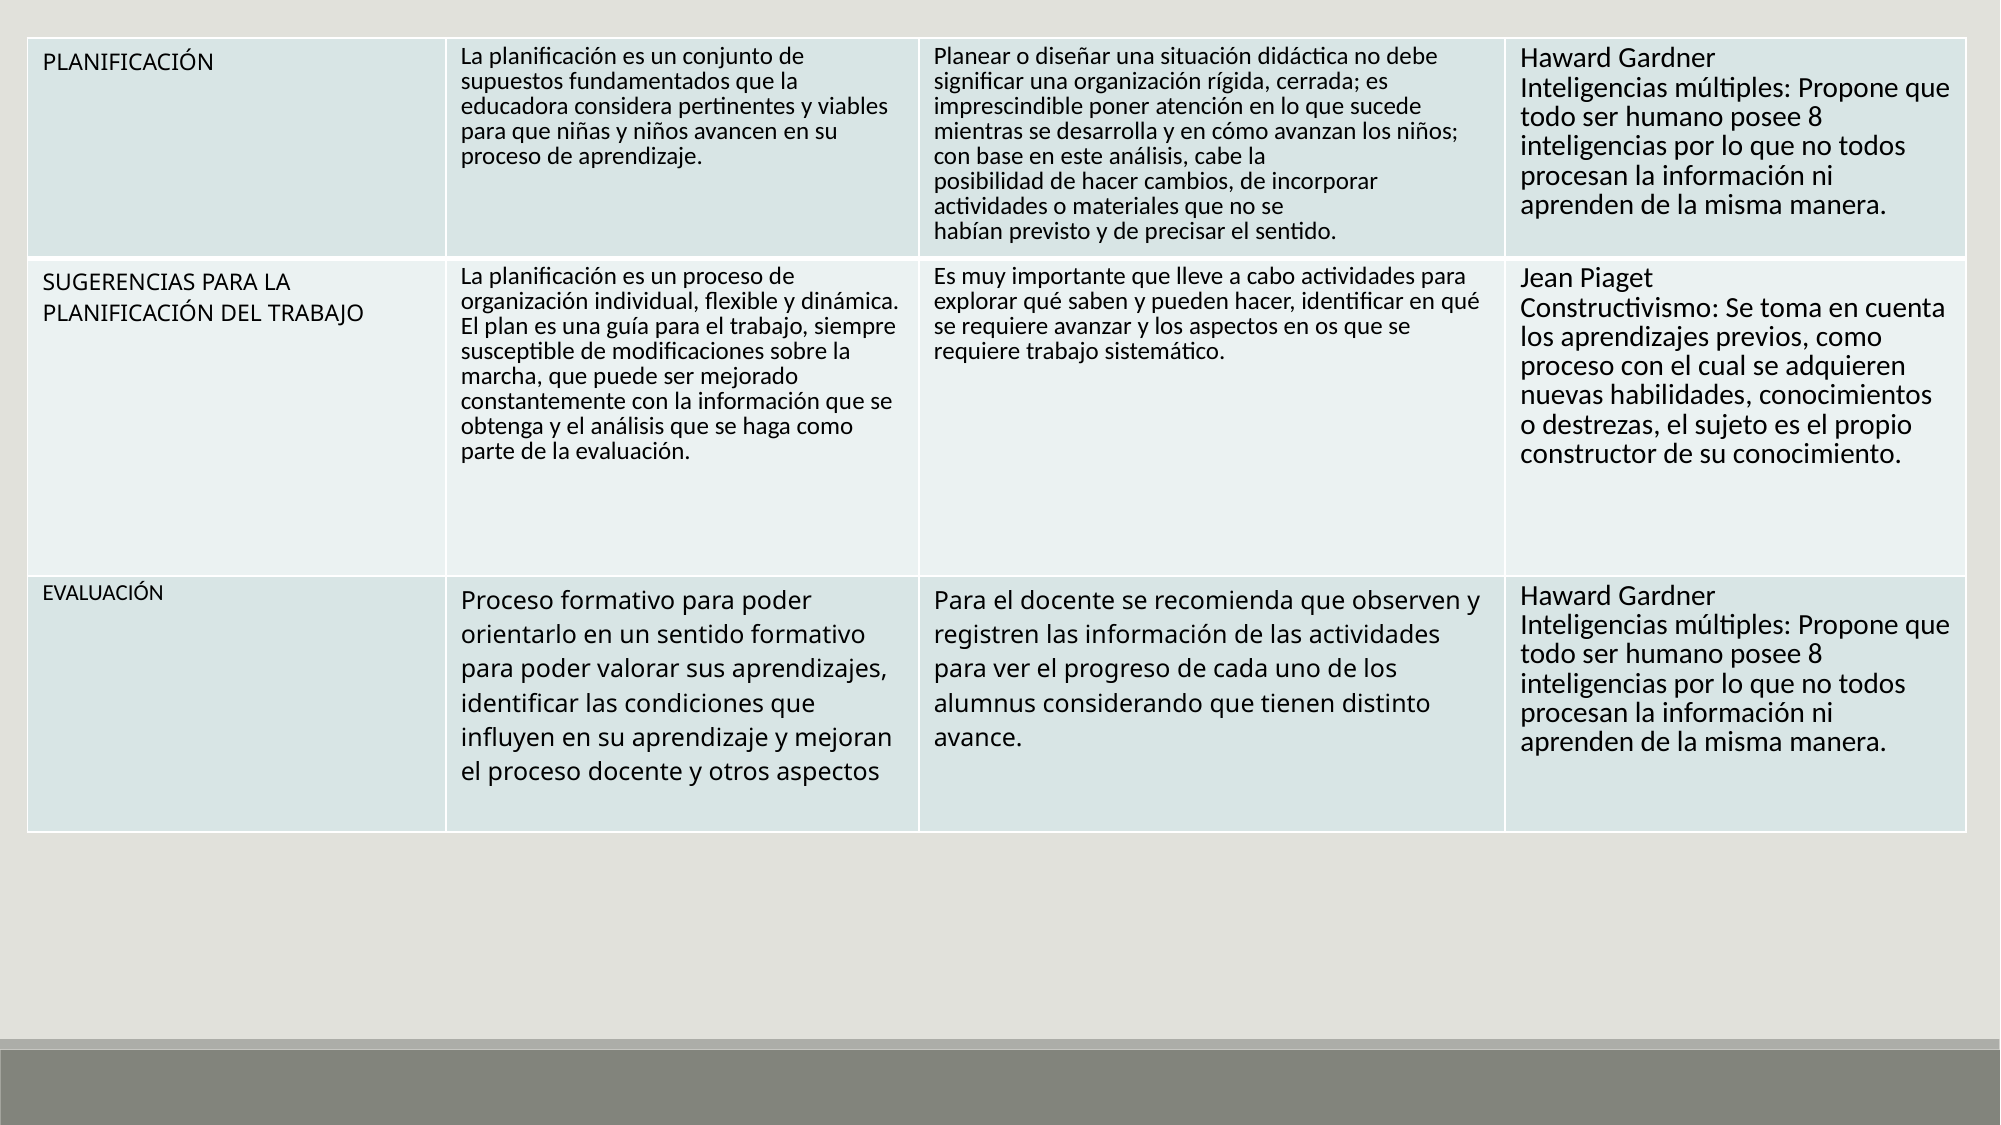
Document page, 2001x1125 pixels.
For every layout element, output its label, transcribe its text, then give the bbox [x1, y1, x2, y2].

table_header La planificación es un conjunto de supuestos fundamentados que la educadora considera pertinentes y viables para que niñas y niños avancen en su proceso de aprendizaje. [447, 39, 918, 256]
table_cell Jean Piaget Constructivismo: Se toma en cuenta los aprendizajes previos, como proceso con el cual se adquieren nuevas habilidades, conocimientos o destrezas, el sujeto es el propio constructor de su conocimiento. [1506, 261, 1965, 575]
table_header PLANIFICACIÓN [28, 39, 445, 256]
table_cell SUGERENCIAS PARA LA PLANIFICACIÓN DEL TRABAJO [28, 261, 445, 575]
table_cell Para el docente se recomienda que observen y registren las información de las actividades para ver el progreso de cada uno de los alumnus considerando que tienen distinto avance. [920, 577, 1504, 831]
table_header Haward Gardner Inteligencias múltiples: Propone que todo ser humano posee 8 inteligencias por lo que no todos procesan la información ni aprenden de la misma manera. [1506, 39, 1965, 256]
table_cell La planificación es un proceso de organización individual, flexible y dinámica. El plan es una guía para el trabajo, siempre susceptible de modificaciones sobre la marcha, que puede ser mejorado constantemente con la información que se obtenga y el análisis que se haga como parte de la evaluación. [447, 261, 918, 575]
table_header Planear o diseñar una situación didáctica no debe significar una organización rígida, cerrada; es imprescindible poner atención en lo que sucede mientras se desarrolla y en cómo avanzan los niños; con base en este análisis, cabe la posibilidad de hacer cambios, de incorporar actividades o materiales que no se habían previsto y de precisar el sentido. [920, 39, 1504, 256]
table_cell Haward Gardner Inteligencias múltiples: Propone que todo ser humano posee 8 inteligencias por lo que no todos procesan la información ni aprenden de la misma manera. [1506, 577, 1965, 831]
table_cell Es muy importante que lleve a cabo actividades para explorar qué saben y pueden hacer, identificar en qué se requiere avanzar y los aspectos en os que se requiere trabajo sistemático. [920, 261, 1504, 575]
table_cell Proceso formativo para poder orientarlo en un sentido formativo para poder valorar sus aprendizajes, identificar las condiciones que influyen en su aprendizaje y mejoran el proceso docente y otros aspectos [447, 577, 918, 831]
table_cell EVALUACIÓN [28, 577, 445, 831]
